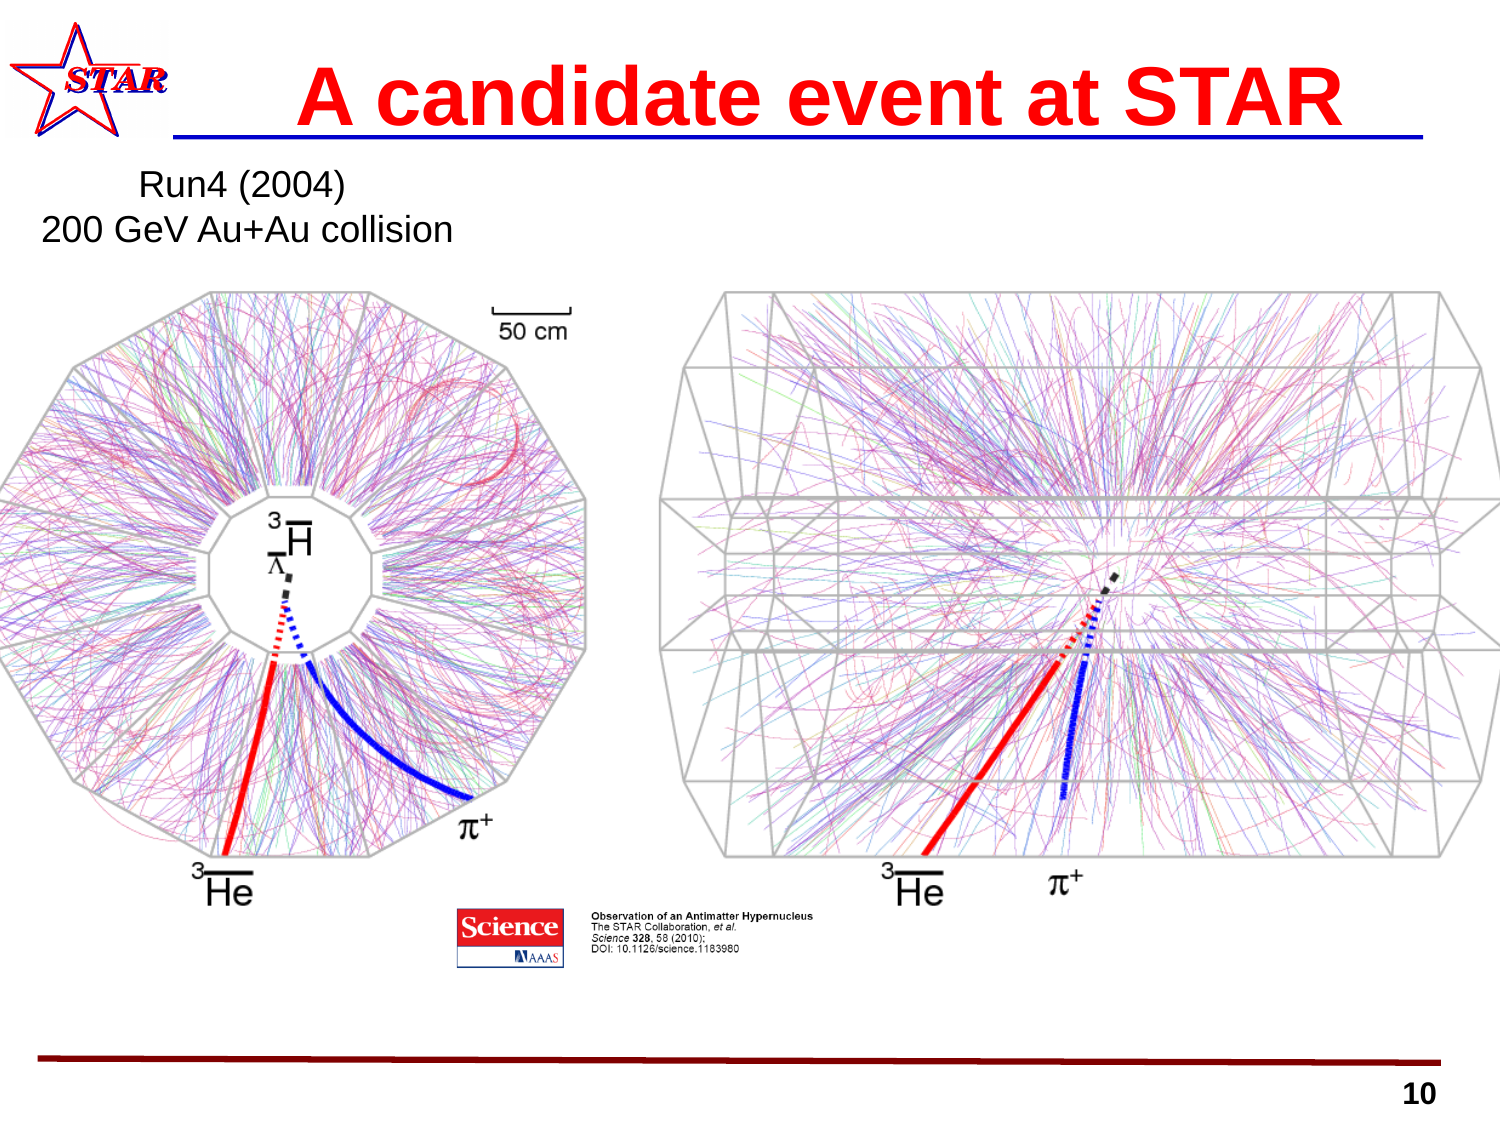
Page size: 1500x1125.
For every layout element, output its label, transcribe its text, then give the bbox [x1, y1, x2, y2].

picture [445, 902, 838, 971]
picture [5, 20, 169, 138]
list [0, 257, 1500, 924]
title A candidate event at STAR [187, 35, 1425, 164]
text_box Run4 (2004) 200 GeV Au+Au collision [26, 152, 469, 256]
